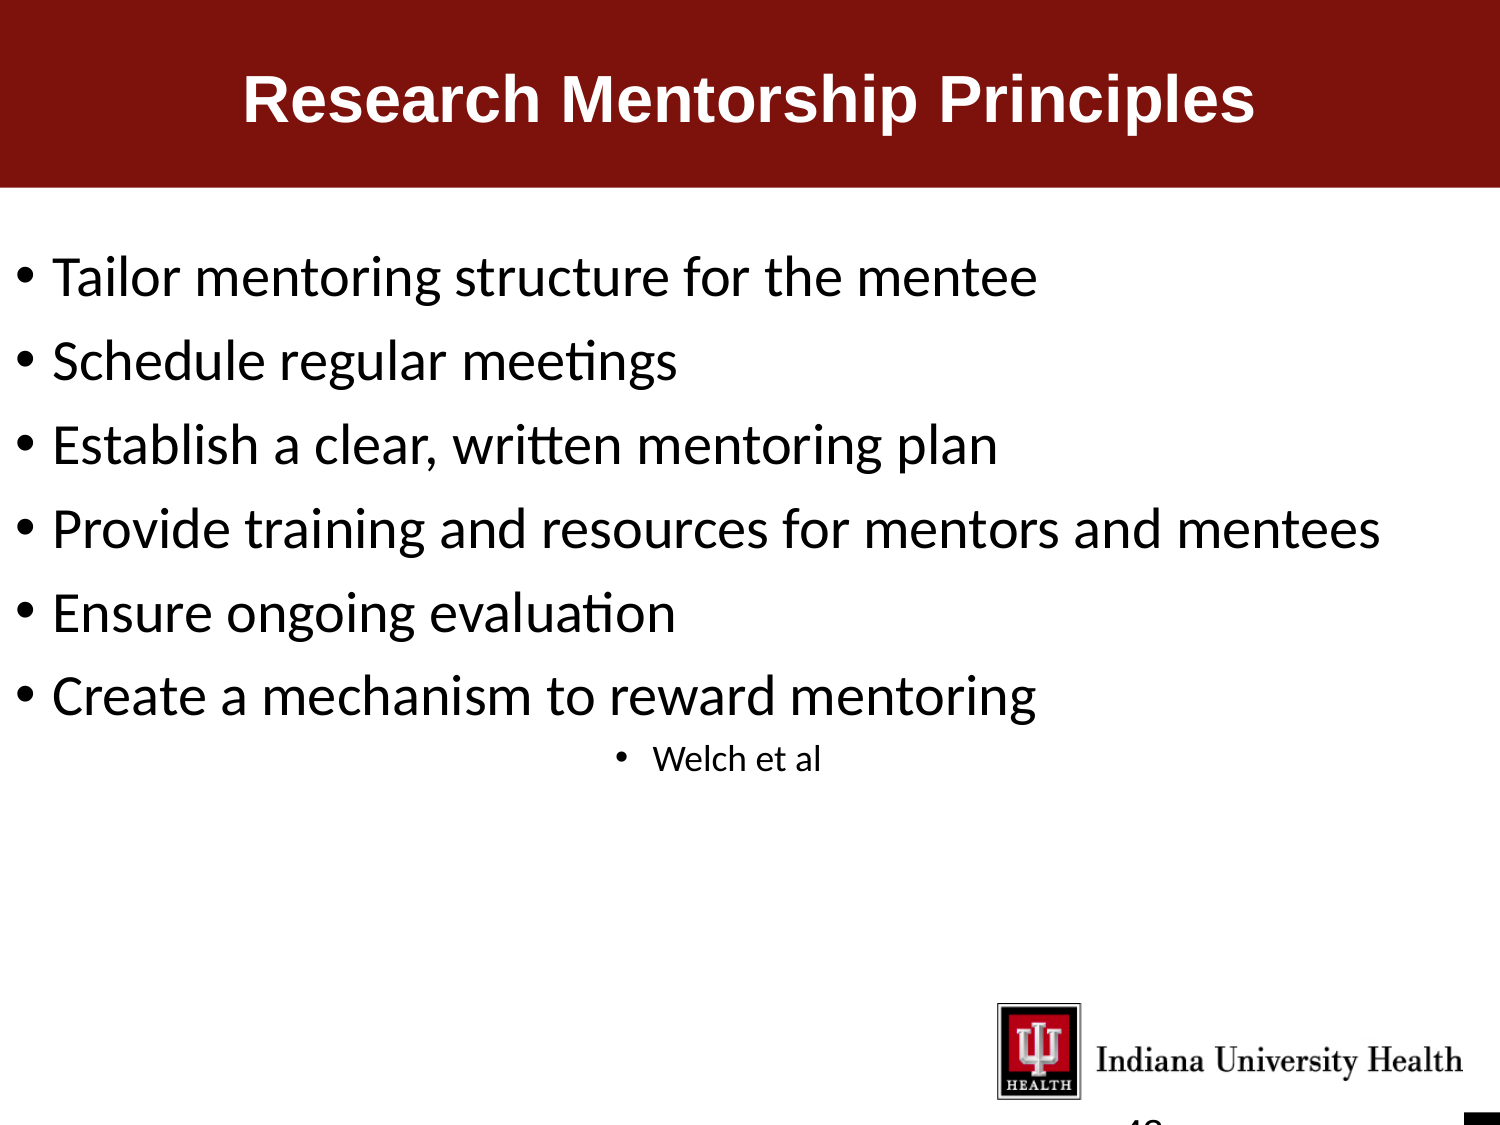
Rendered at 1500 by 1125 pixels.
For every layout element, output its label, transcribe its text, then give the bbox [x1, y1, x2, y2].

list Tailor mentoring structure for the mentee Schedule regular meetings Establish a clear, written mentoring plan Provide training and resources for mentors and mentees Ensure ongoing evaluation Create a mechanism to reward mentoring Welch et al [0, 239, 1464, 1125]
title Research Mentorship Principles [0, 4, 1500, 188]
picture [997, 1002, 1464, 1101]
slide_number 42 [1107, 1105, 1458, 1124]
